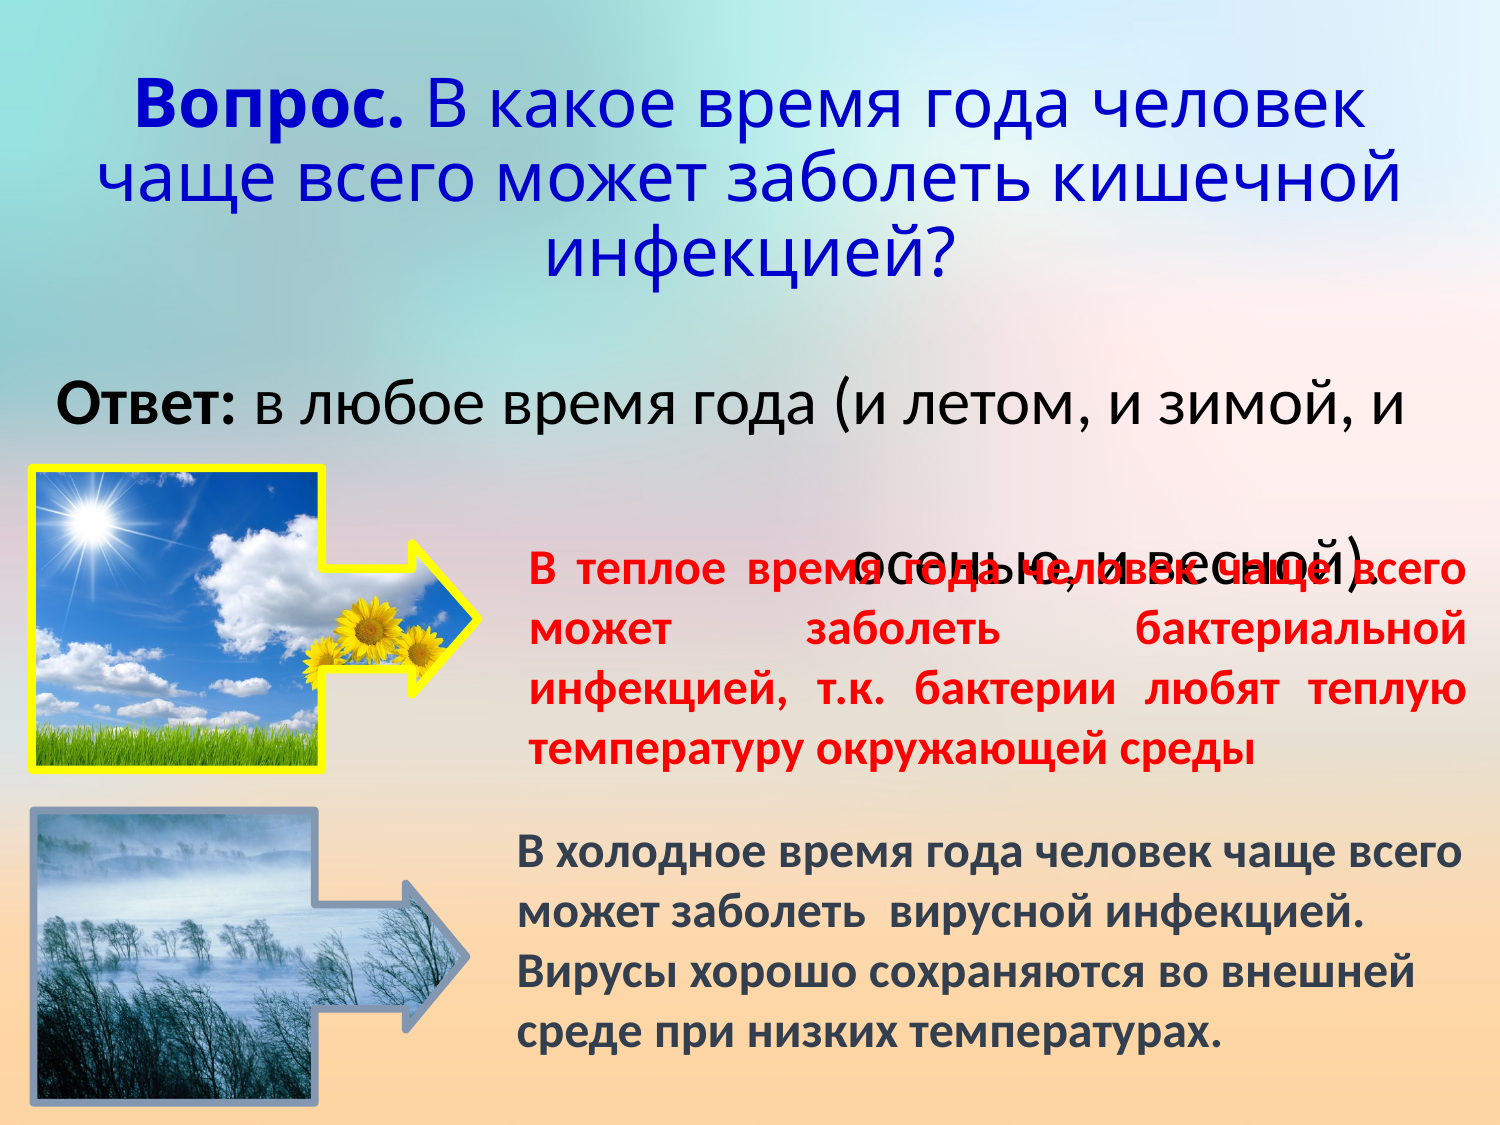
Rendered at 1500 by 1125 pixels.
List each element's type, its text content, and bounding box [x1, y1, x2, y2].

picture [0, 0, 1500, 1125]
title Вопрос. В какое время года человек чаще всего может заболеть кишечной инфекцией? [75, 45, 1425, 315]
text_box Ответ: в любое время года (и летом, и зимой, и осенью, и весной). [41, 350, 1436, 605]
text_box В холодное время года человек чаще всего может заболеть вирусной инфекцией. Вирусы хорошо сохраняются во внешней среде при низких температурах. [501, 810, 1483, 1066]
text_box В теплое время года человек чаще всего может заболеть бактериальной инфекцией, т.к. бактерии любят теплую температуру окружающей среды [513, 527, 1483, 782]
